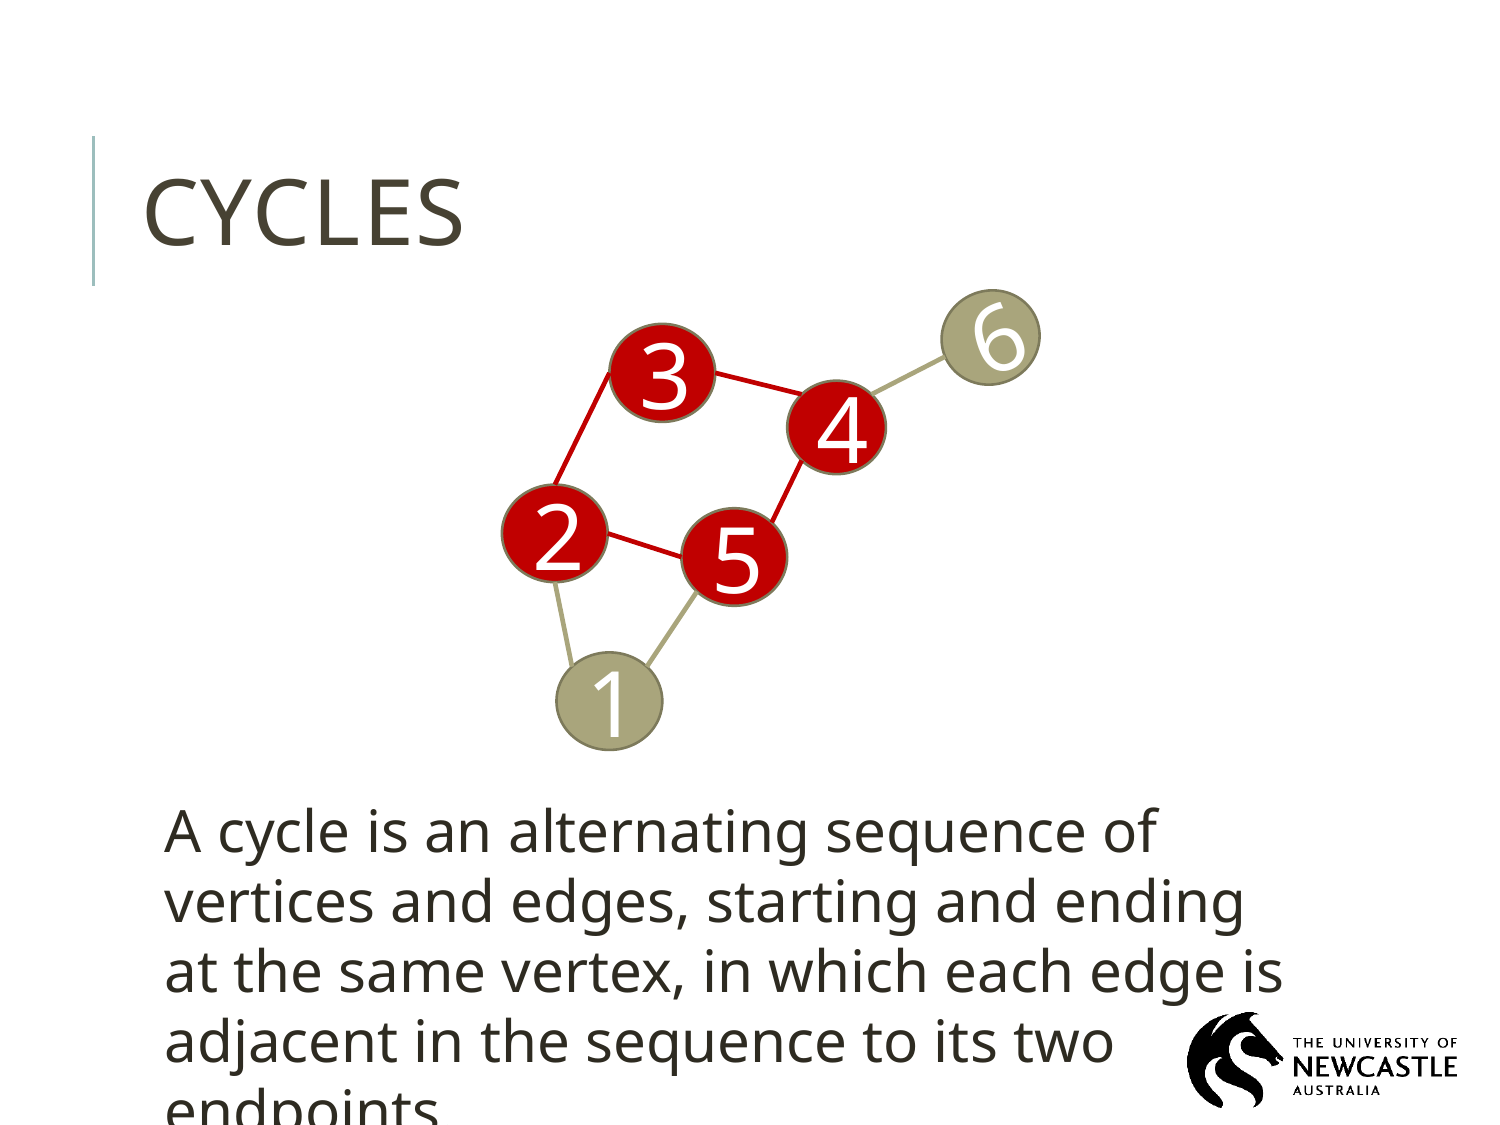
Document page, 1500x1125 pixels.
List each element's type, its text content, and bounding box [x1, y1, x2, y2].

title Cycles [126, 96, 1322, 342]
text_box A cycle is an alternating sequence of vertices and edges, starting and ending at the same vertex, in which each edge is adjacent in the sequence to its two endpoints. [150, 786, 1317, 968]
picture [1187, 1012, 1457, 1108]
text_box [501, 290, 1041, 751]
